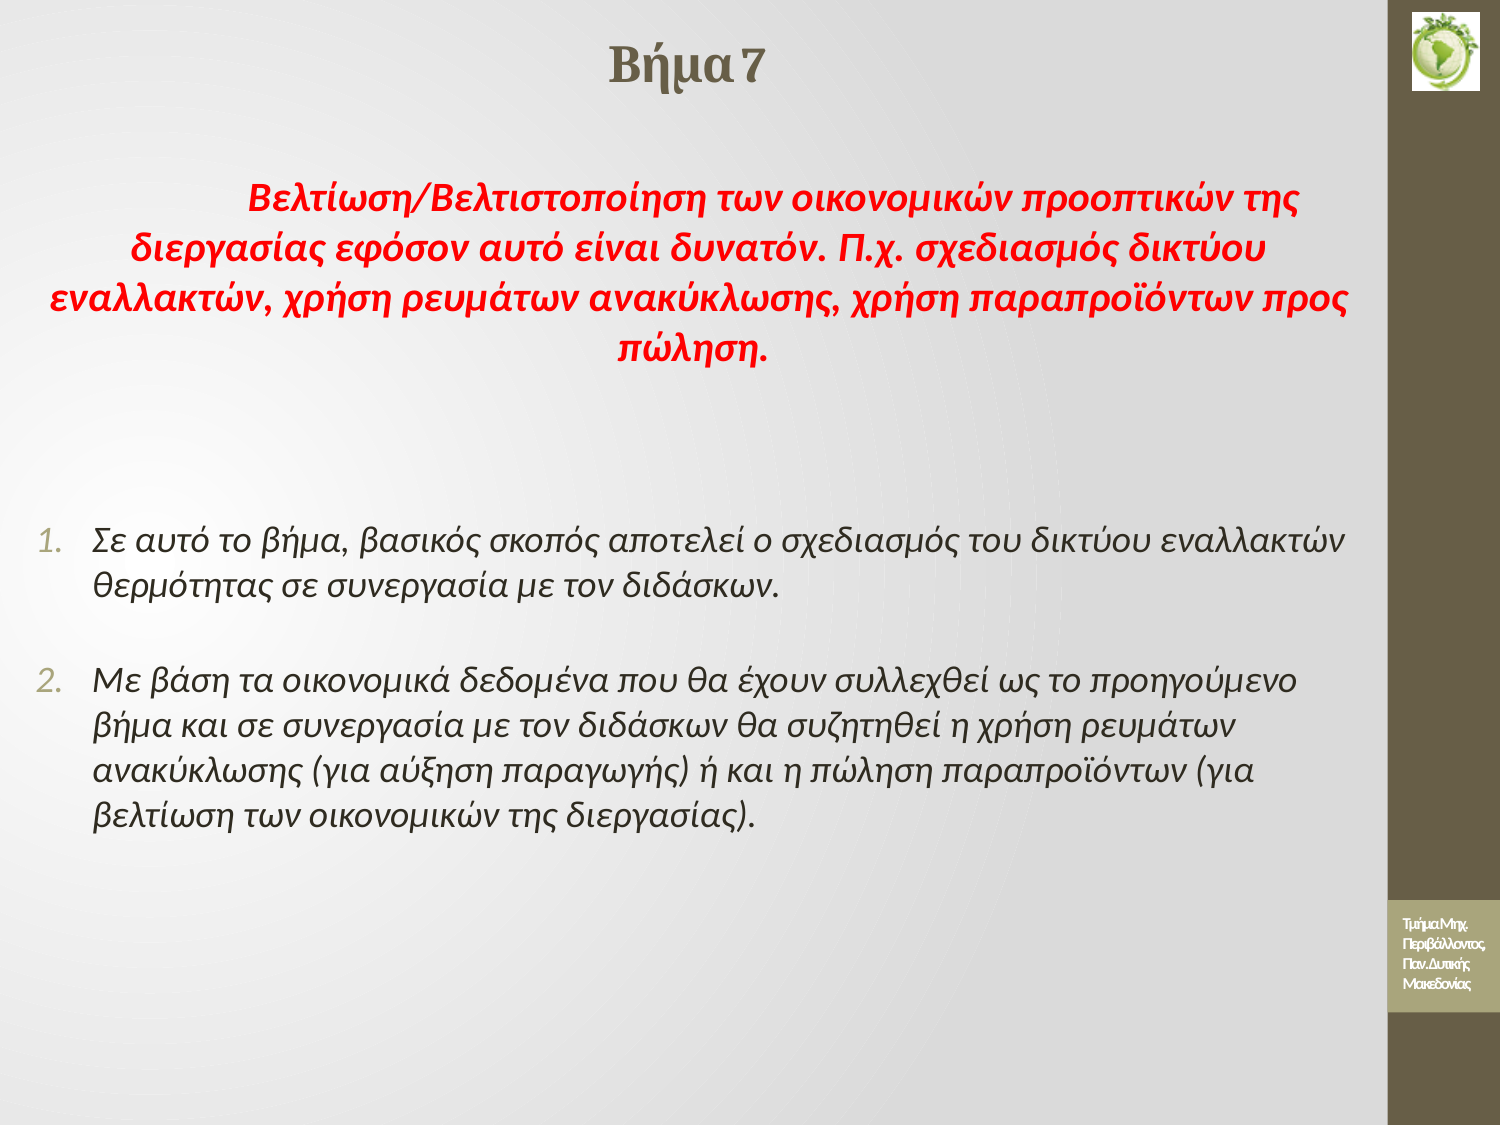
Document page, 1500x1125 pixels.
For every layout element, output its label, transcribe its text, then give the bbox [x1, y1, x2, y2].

text_box Βελτίωση/Βελτιστοποίηση των οικονομικών προοπτικών της διεργασίας εφόσον αυτό είναι δυνατόν. Π.χ. σχεδιασμός δικτύου εναλλακτών, χρήση ρευμάτων ανακύκλωσης, χρήση παραπροϊόντων προς πώληση. Σε αυτό το βήμα, βασικός σκοπός αποτελεί ο σχεδιασμός του δικτύου εναλλακτών θερμότητας σε συνεργασία με τον διδάσκων. Με βάση τα οικονομικά δεδομένα που θα έχουν συλλεχθεί ως το προηγούμενο βήμα και σε συνεργασία με τον διδάσκων θα συζητηθεί η χρήση ρευμάτων ανακύκλωσης (για αύξηση παραγωγής) ή και η πώληση παραπροϊόντων (για βελτίωση των οικονομικών της διεργασίας). [1, 162, 1377, 425]
picture [1411, 11, 1481, 92]
text_box Τμήμα Μηχ. Περιβάλλοντος, Παν. Δυτικής Μακεδονίας [1402, 924, 1500, 1000]
title Βήμα 7 [0, 0, 1375, 125]
text_box [26, 743, 1402, 1007]
